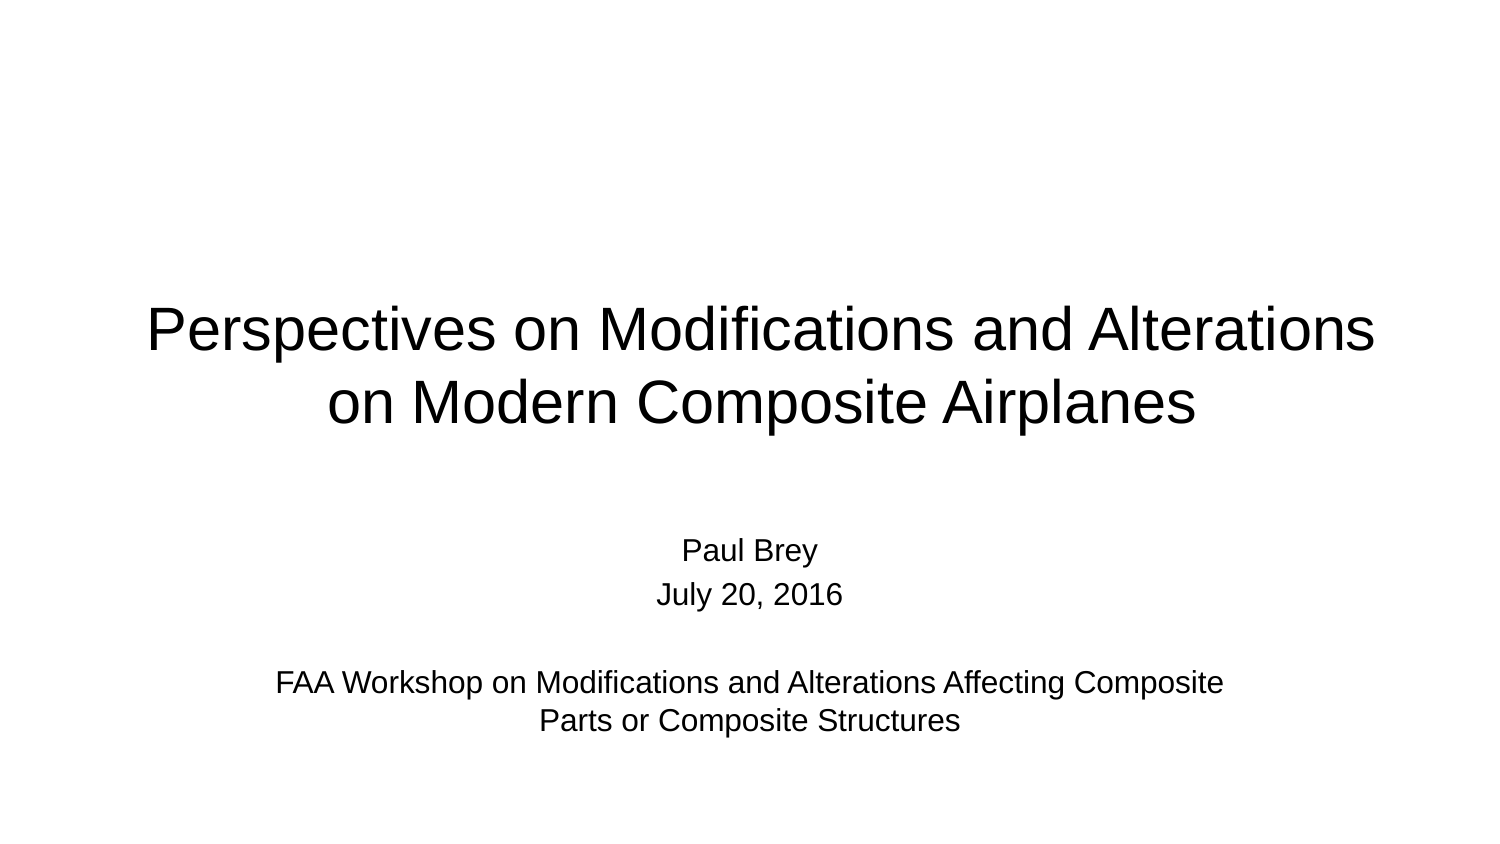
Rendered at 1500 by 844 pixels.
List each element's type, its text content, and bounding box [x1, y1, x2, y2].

title Perspectives on Modifications and Alterations on Modern Composite Airplanes [125, 271, 1400, 454]
subtitle Paul Brey July 20, 2016 FAA Workshop on Modifications and Alterations Affecting Composite Parts or Composite Structures [225, 478, 1275, 747]
